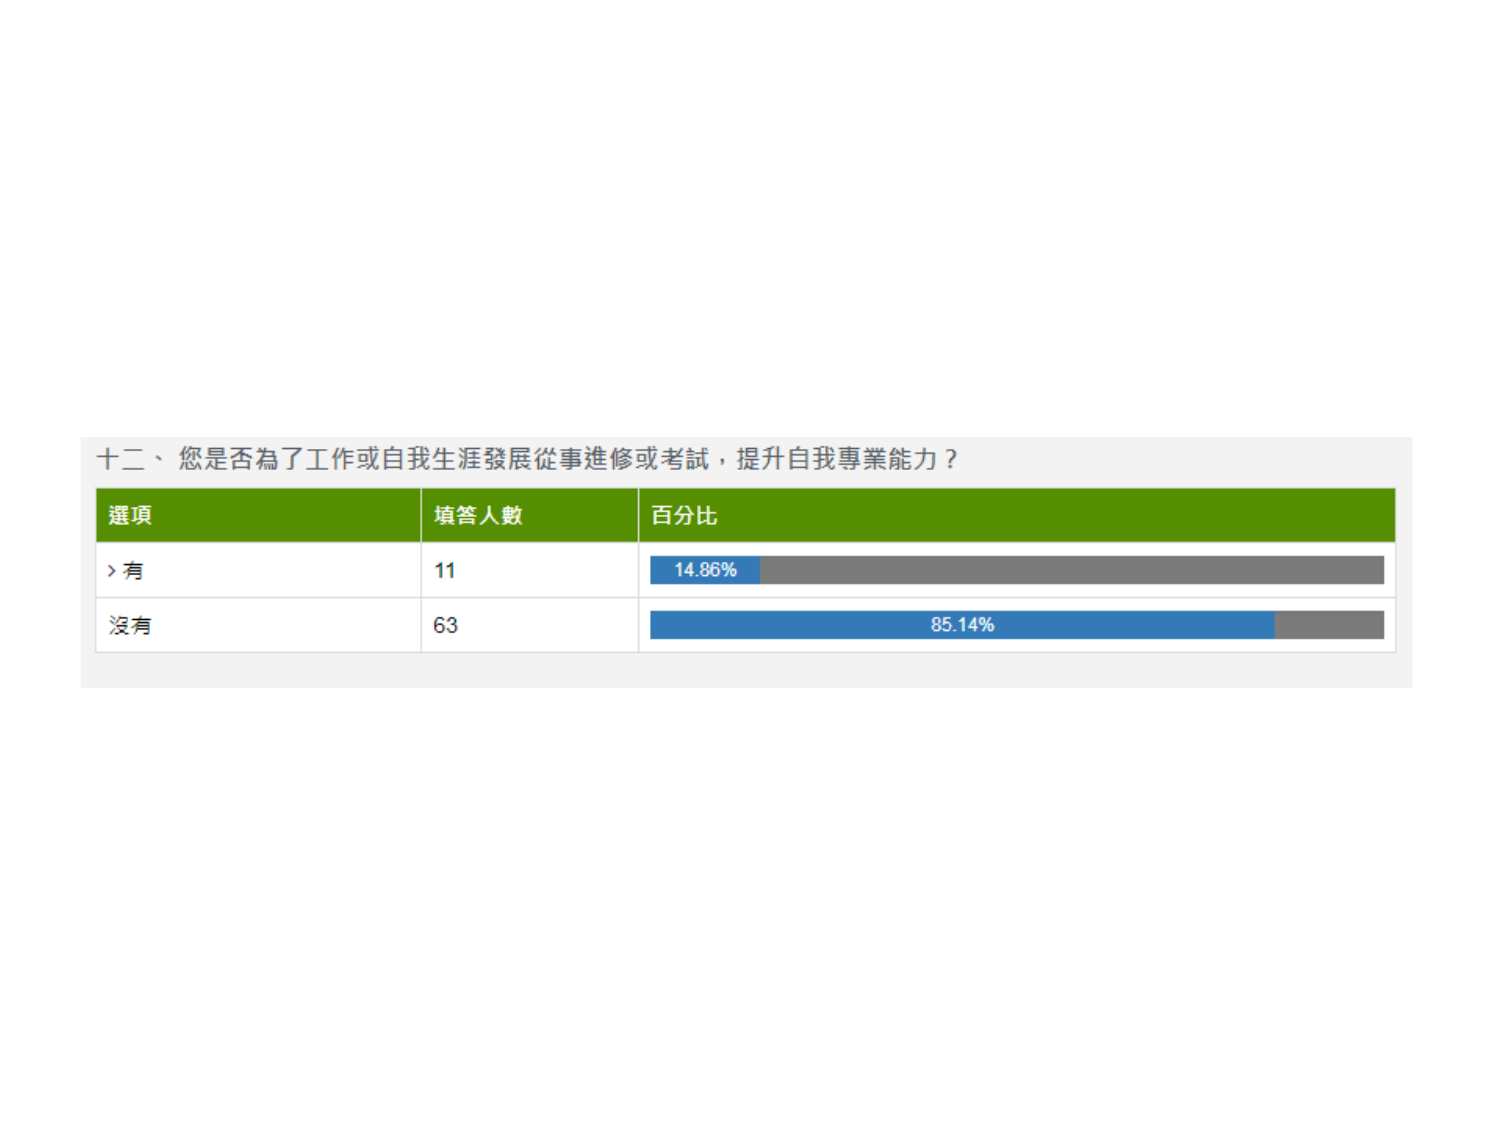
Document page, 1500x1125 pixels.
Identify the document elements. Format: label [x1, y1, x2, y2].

picture [78, 437, 1422, 688]
